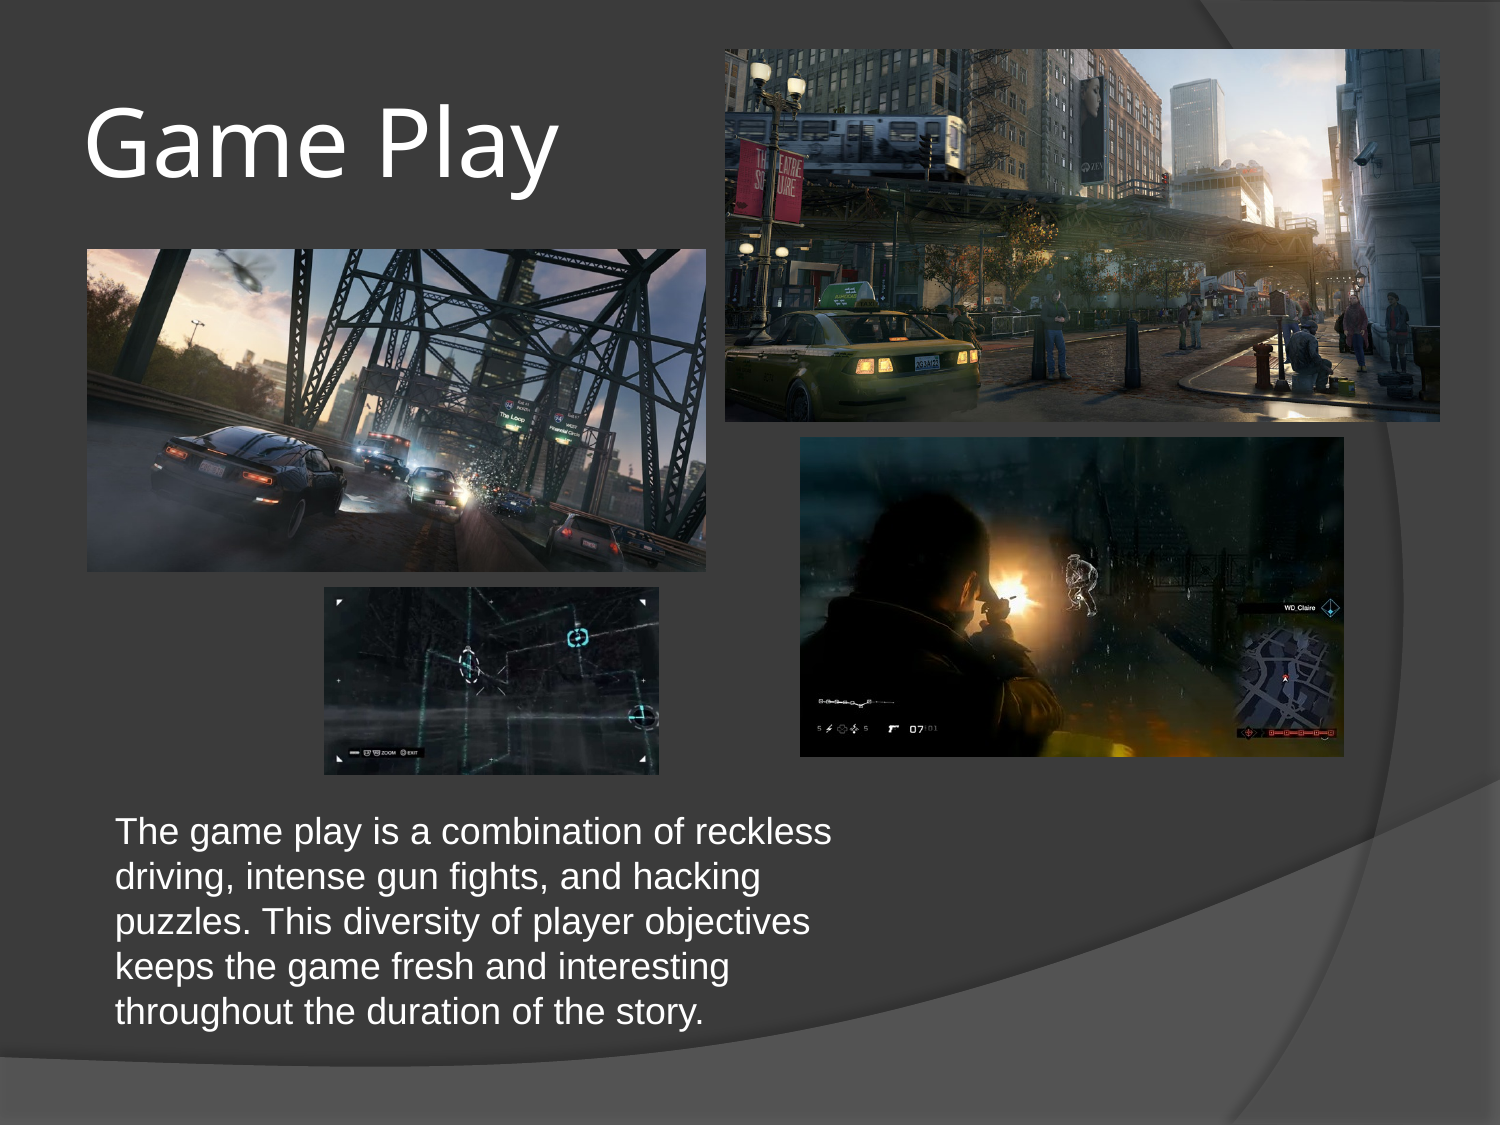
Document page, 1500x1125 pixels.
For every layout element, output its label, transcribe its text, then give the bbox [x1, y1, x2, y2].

picture [724, 49, 1440, 423]
picture [324, 587, 659, 776]
picture [799, 437, 1344, 757]
title Game Play [75, 45, 715, 233]
text_box The game play is a combination of reckless driving, intense gun fights, and hacking puzzles. This diversity of player objectives keeps the game fresh and interesting throughout the duration of the story. [99, 799, 888, 1040]
picture [87, 249, 706, 572]
